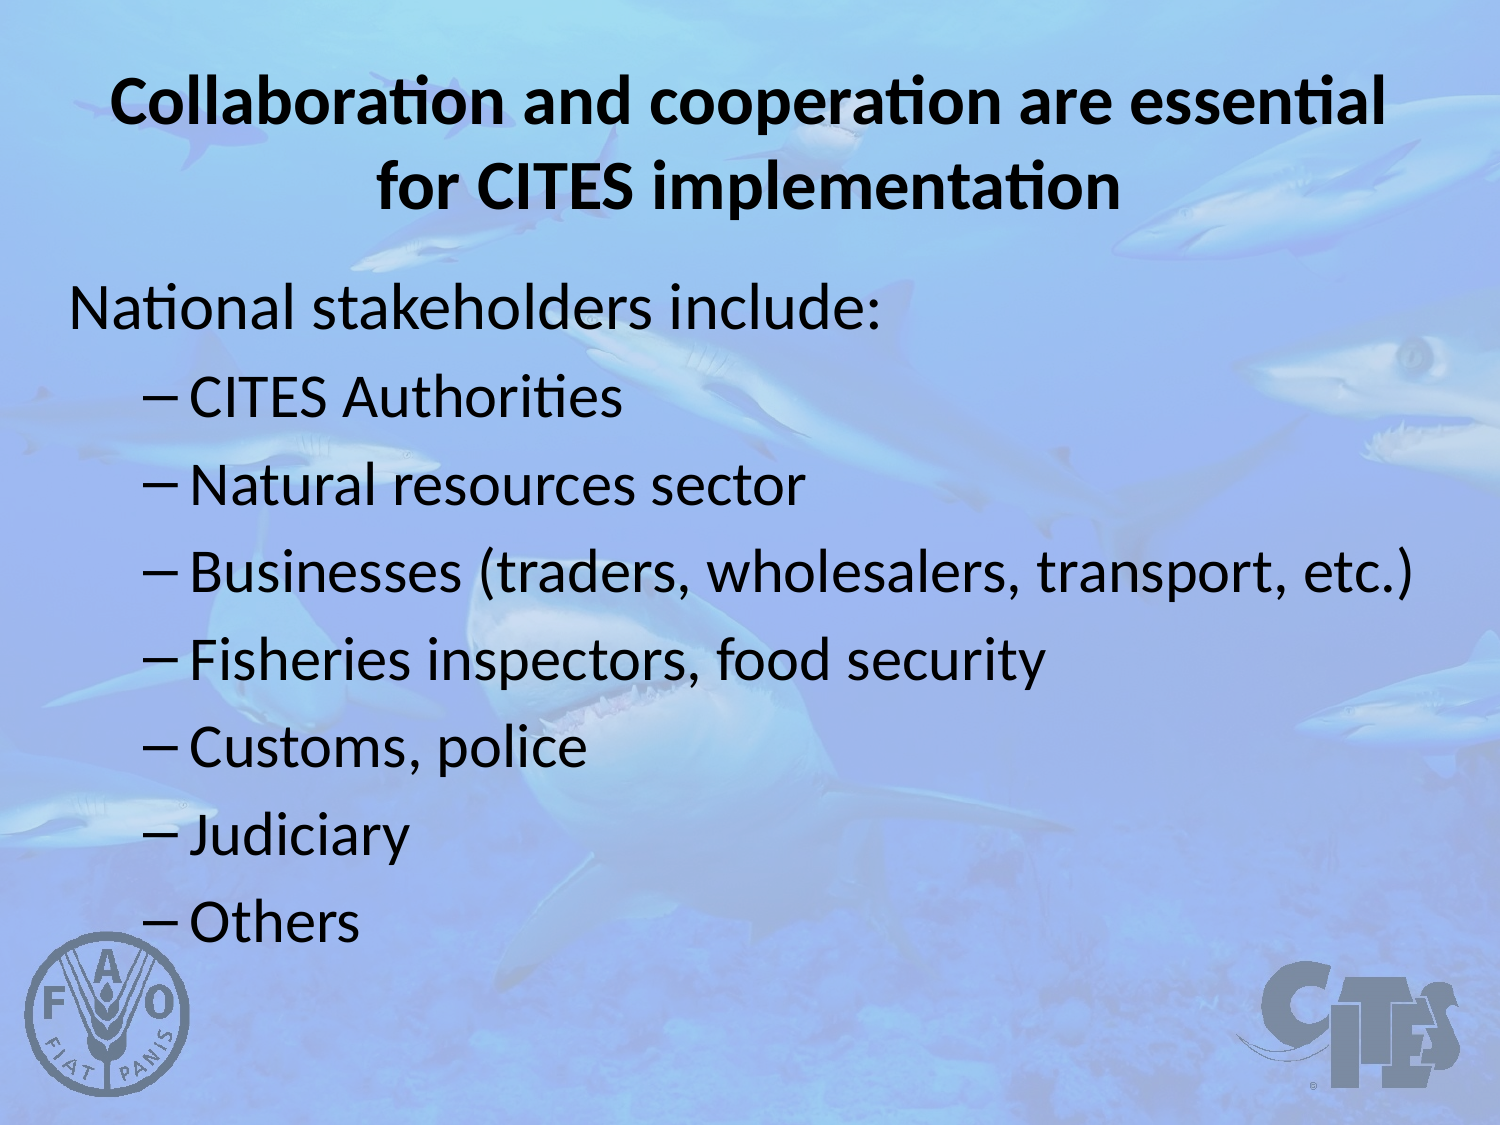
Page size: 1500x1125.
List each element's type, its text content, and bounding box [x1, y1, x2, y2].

list National stakeholders include: CITES Authorities Natural resources sector Businesses (traders, wholesalers, transport, etc.) Fisheries inspectors, food security Customs, police Judiciary Others [53, 255, 1436, 1045]
title Collaboration and cooperation are essential for CITES implementation [75, 45, 1425, 233]
